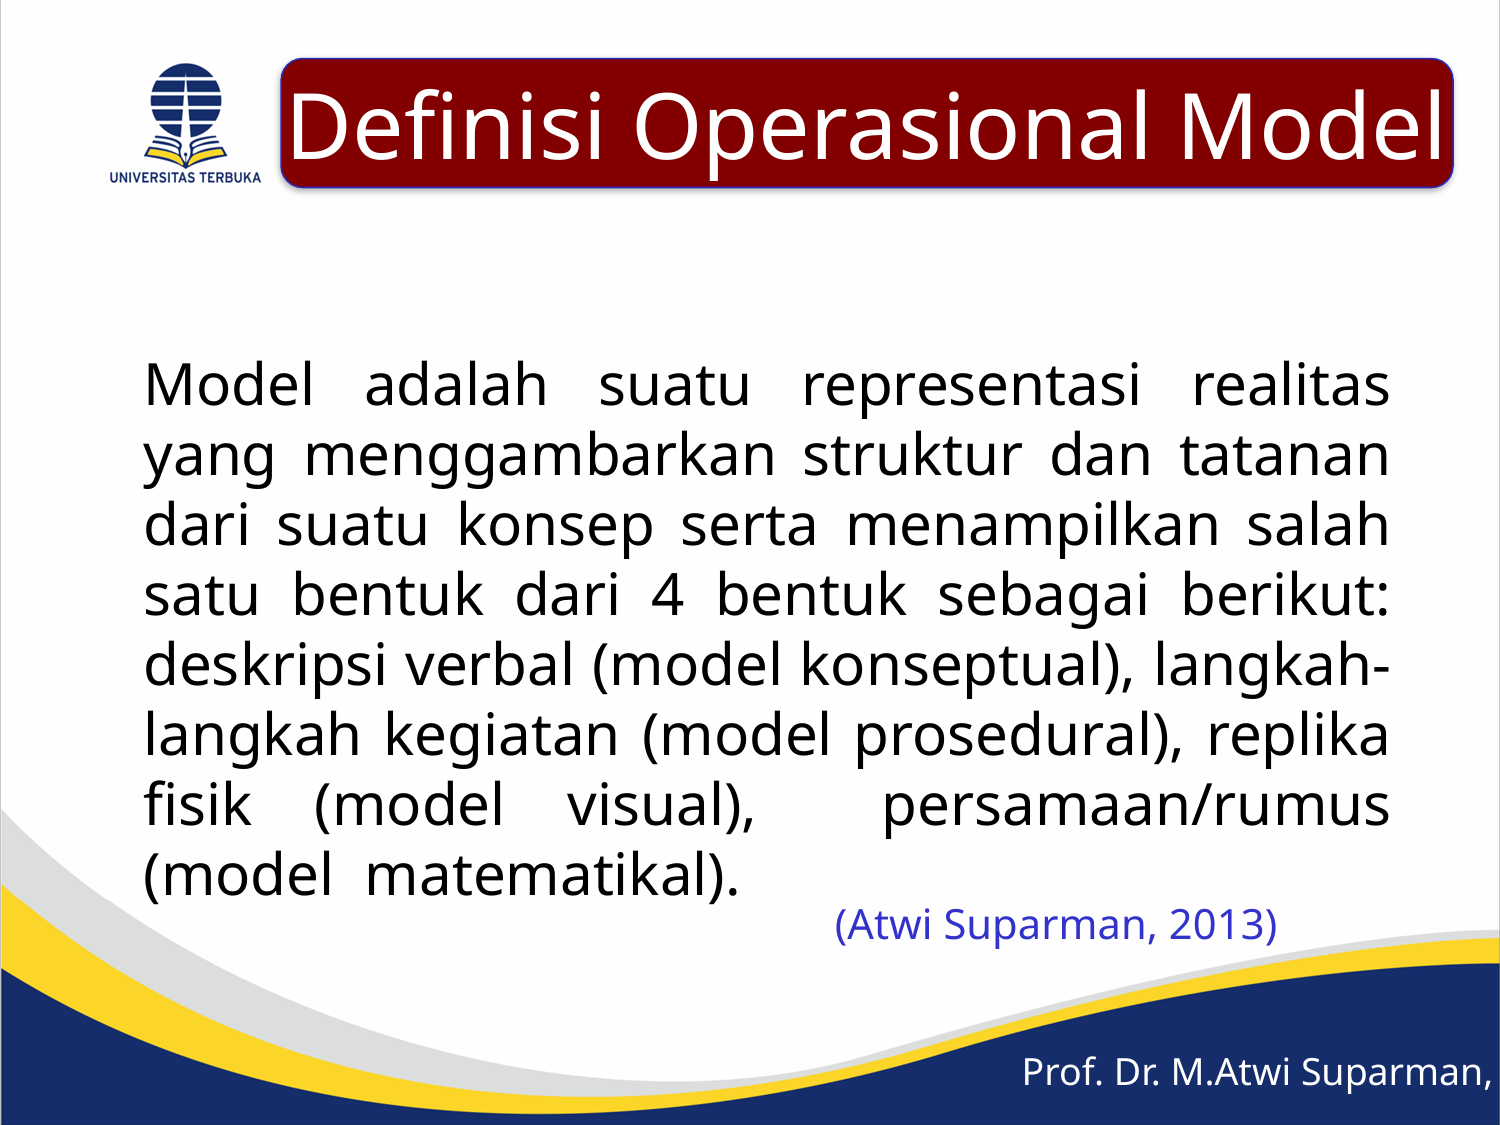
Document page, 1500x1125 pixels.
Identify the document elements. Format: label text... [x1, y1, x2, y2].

text_box (Atwi Suparman, 2013) [820, 890, 1465, 956]
text_box Prof. Dr. M.Atwi Suparman, M.Sc [1006, 1040, 1500, 1101]
text_box Model adalah suatu representasi realitas yang menggambarkan struktur dan tatanan dari suatu konsep serta menampilkan salah satu bentuk dari 4 bentuk sebagai berikut: deskripsi verbal (model konseptual), langkah-langkah kegiatan (model prosedural), replika fisik (model visual), persamaan/rumus (model matematikal). [128, 339, 1407, 915]
picture [0, 0, 1500, 1125]
text_box Definisi Operasional Model [280, 57, 1454, 189]
